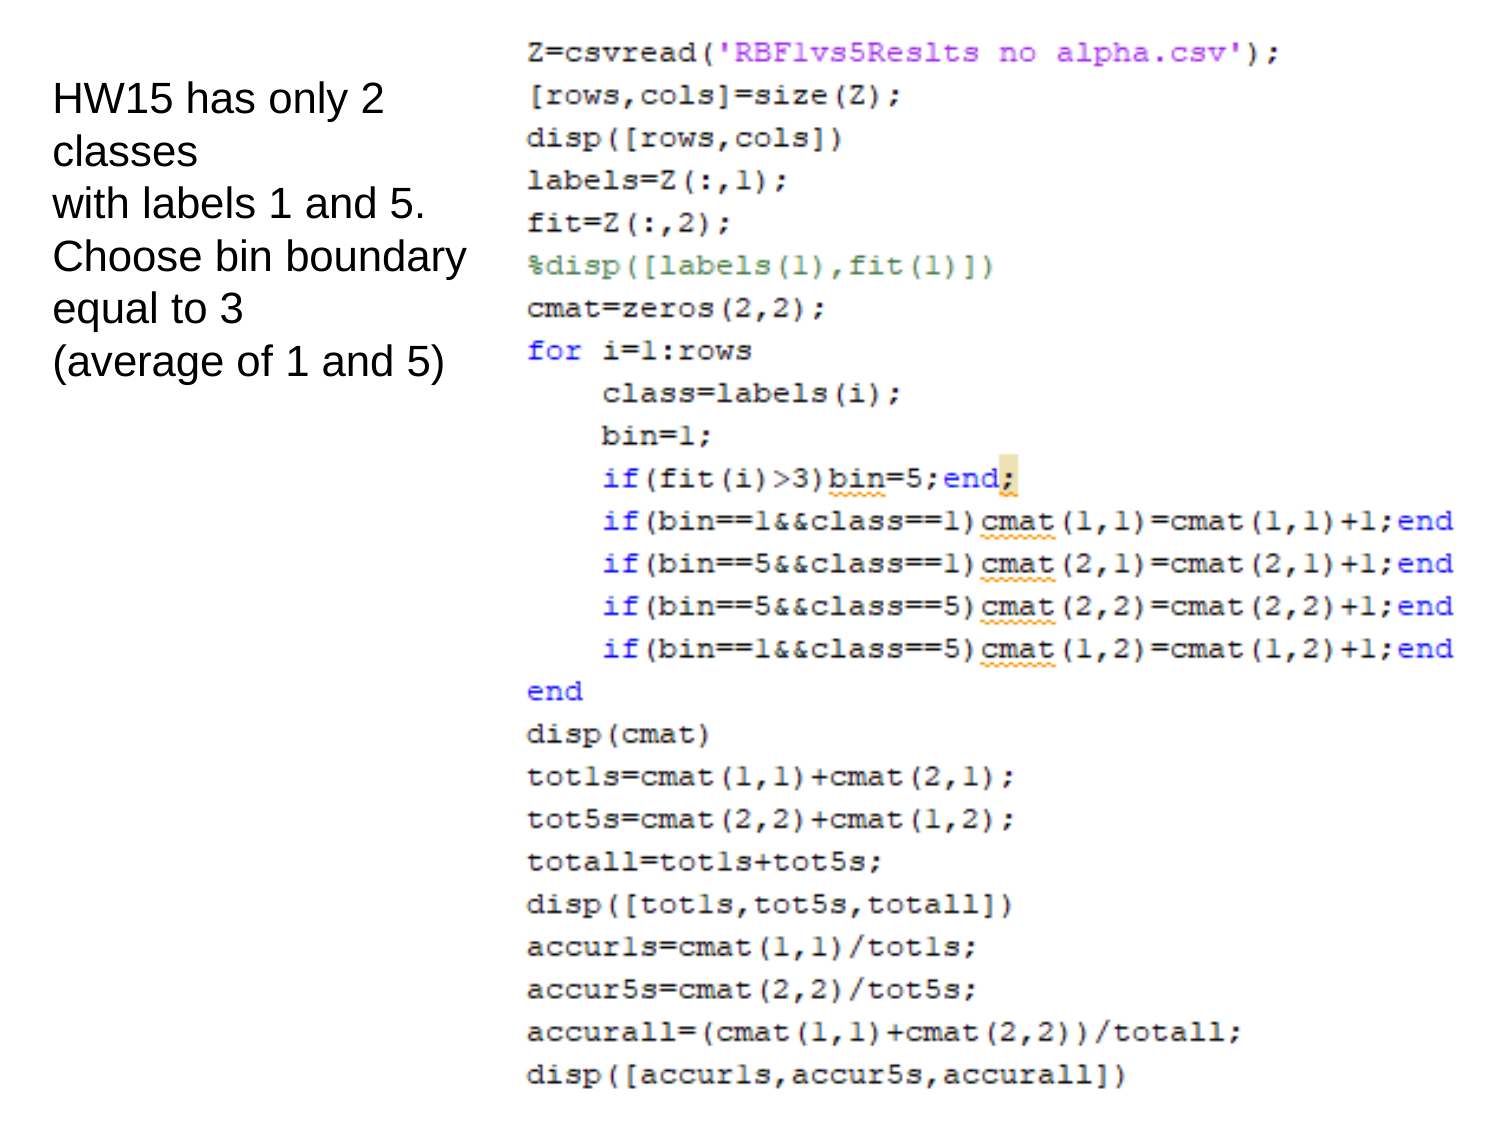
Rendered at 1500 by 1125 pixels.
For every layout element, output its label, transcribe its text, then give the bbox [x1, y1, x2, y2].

text_box HW15 has only 2 classes with labels 1 and 5. Choose bin boundary equal to 3 (average of 1 and 5) [37, 62, 516, 393]
picture [521, 29, 1461, 1096]
